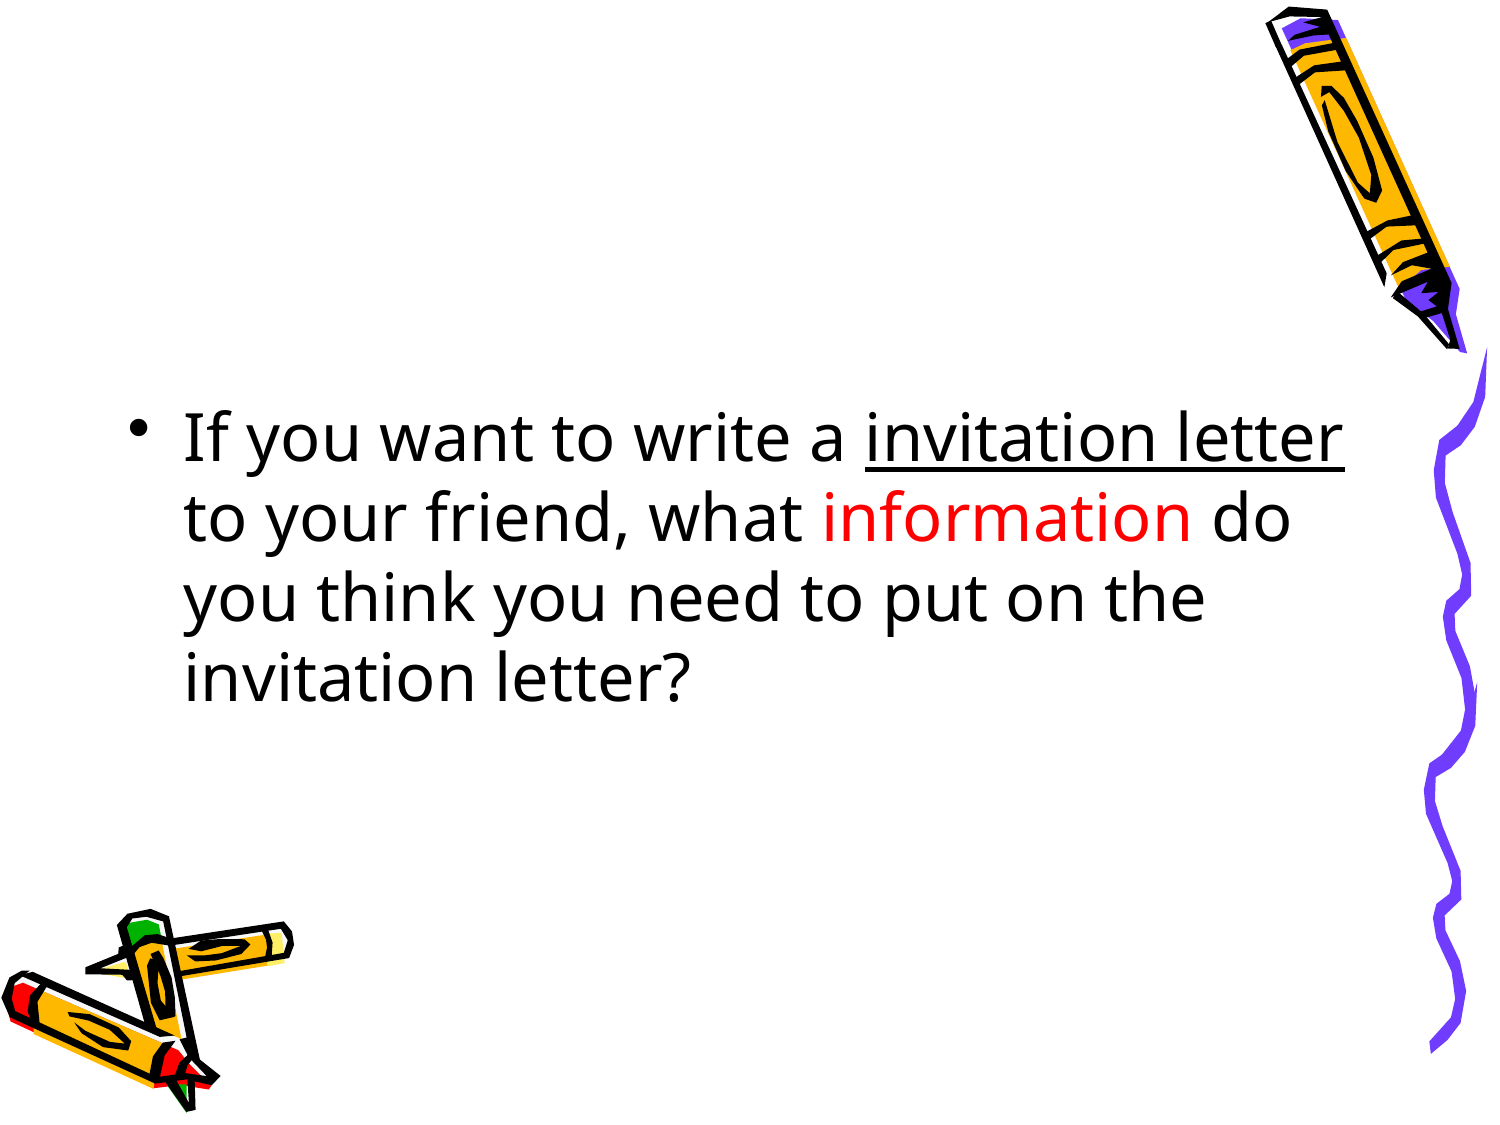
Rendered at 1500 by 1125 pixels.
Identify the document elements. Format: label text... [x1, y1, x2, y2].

list If you want to write a invitation letter to your friend, what information do you think you need to put on the invitation letter? [112, 387, 1376, 988]
